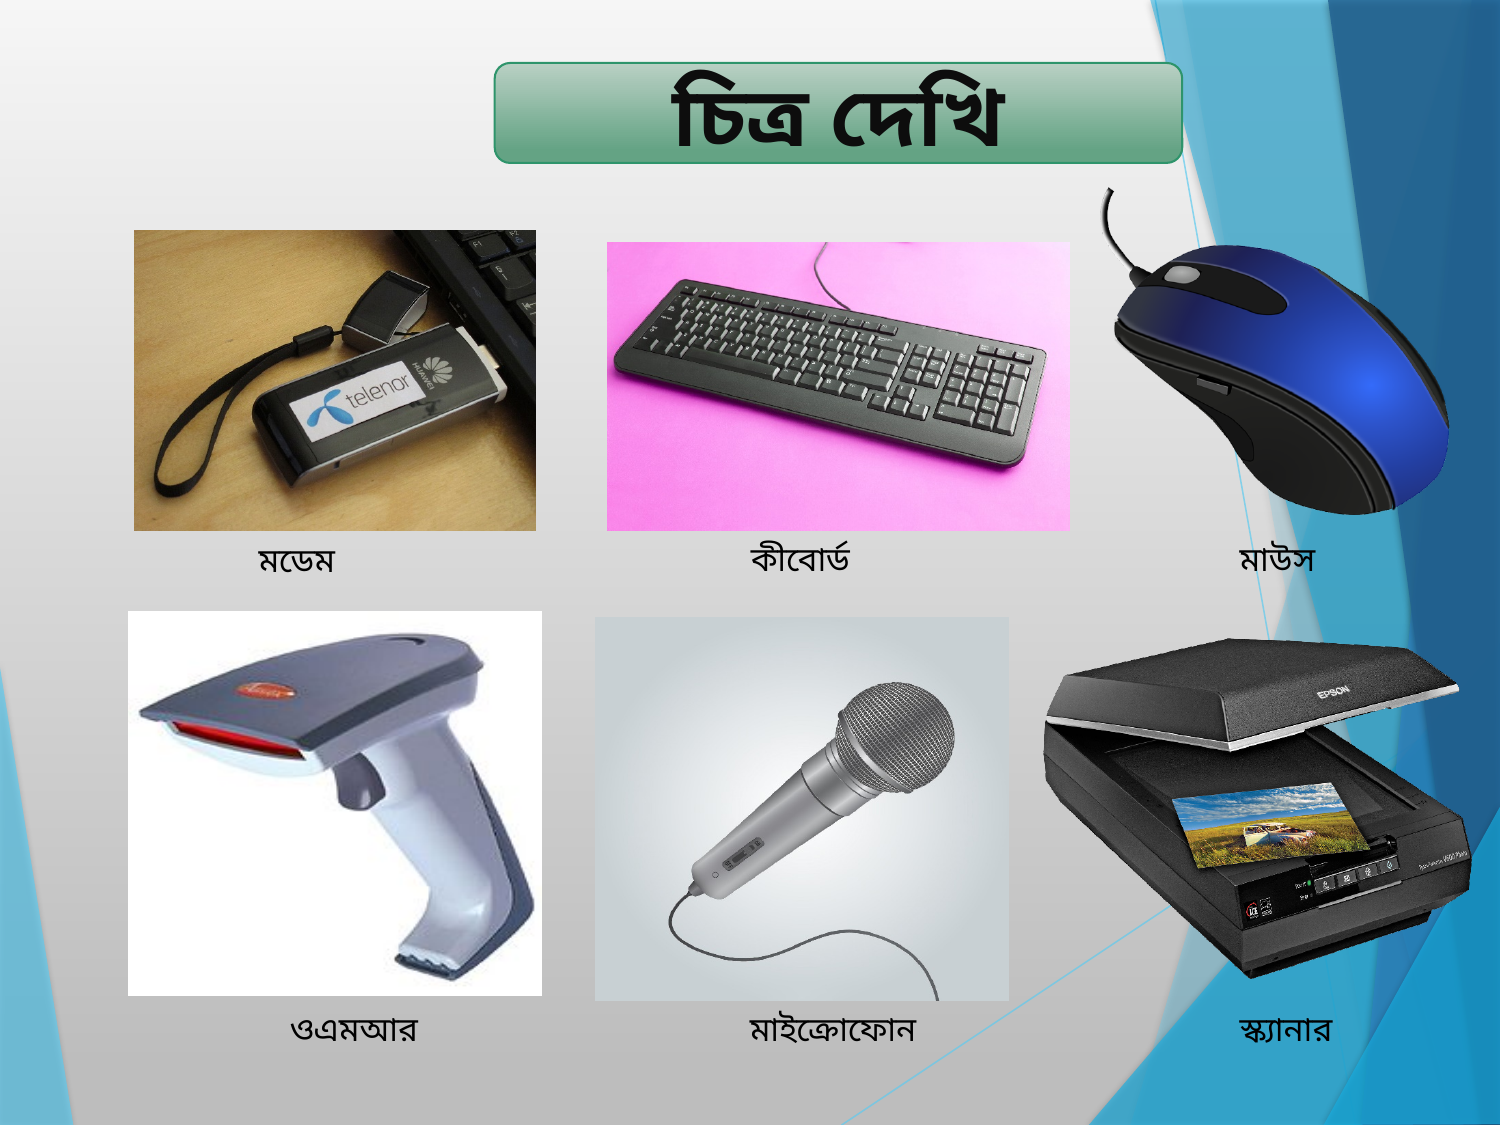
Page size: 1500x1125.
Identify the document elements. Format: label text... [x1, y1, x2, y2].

text_box মাউস [1224, 531, 1369, 586]
picture [134, 230, 536, 532]
text_box মাইক্রোফোন [734, 1009, 963, 1056]
picture [606, 241, 1071, 532]
text_box ওএমআর [275, 1006, 450, 1056]
text_box স্ক্যানার [1224, 1000, 1357, 1056]
text_box কীবোর্ড [736, 541, 868, 586]
picture [595, 616, 1009, 1001]
picture [1099, 186, 1451, 518]
text_box চিত্র দেখি [493, 61, 1184, 164]
picture [128, 610, 542, 997]
text_box মডেম [243, 541, 382, 587]
picture [1043, 638, 1473, 980]
